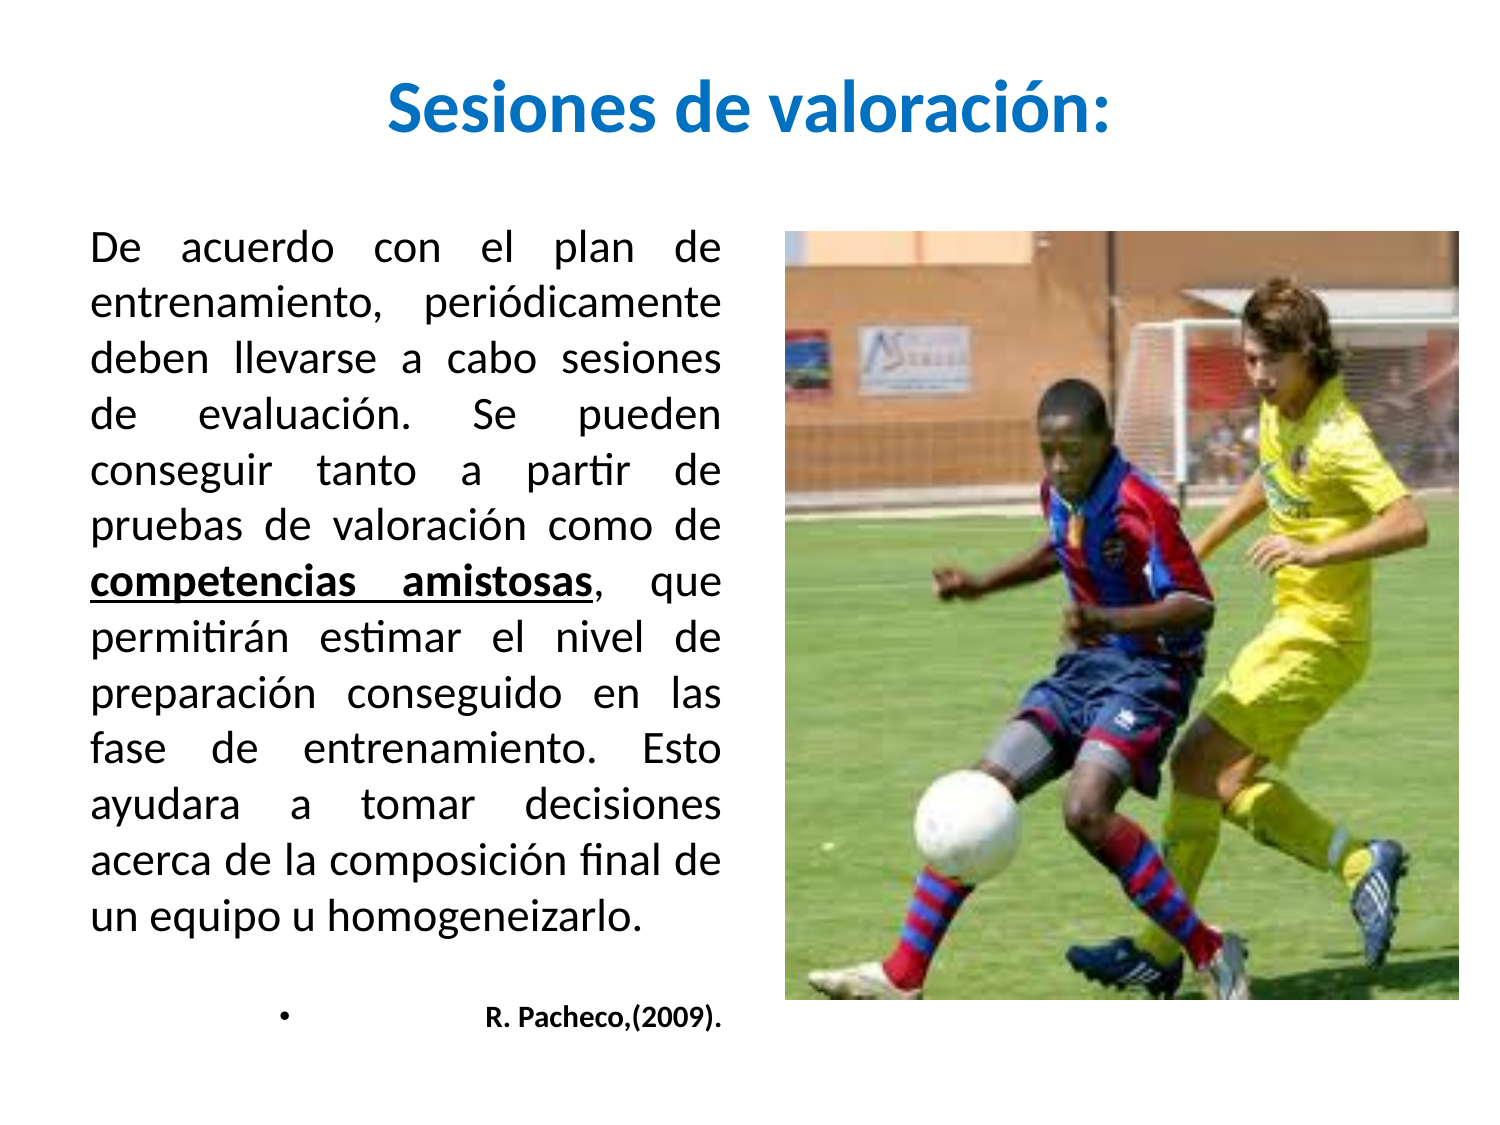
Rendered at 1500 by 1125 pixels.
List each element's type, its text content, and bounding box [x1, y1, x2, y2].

list De acuerdo con el plan de entrenamiento, periódicamente deben llevarse a cabo sesiones de evaluación. Se pueden conseguir tanto a partir de pruebas de valoración como de competencias amistosas, que permitirán estimar el nivel de preparación conseguido en las fase de entrenamiento. Esto ayudara a tomar decisiones acerca de la composición final de un equipo u homogeneizarlo. R. Pacheco,(2009). [75, 208, 738, 1059]
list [785, 231, 1459, 1000]
title Sesiones de valoración: [75, 45, 1425, 161]
